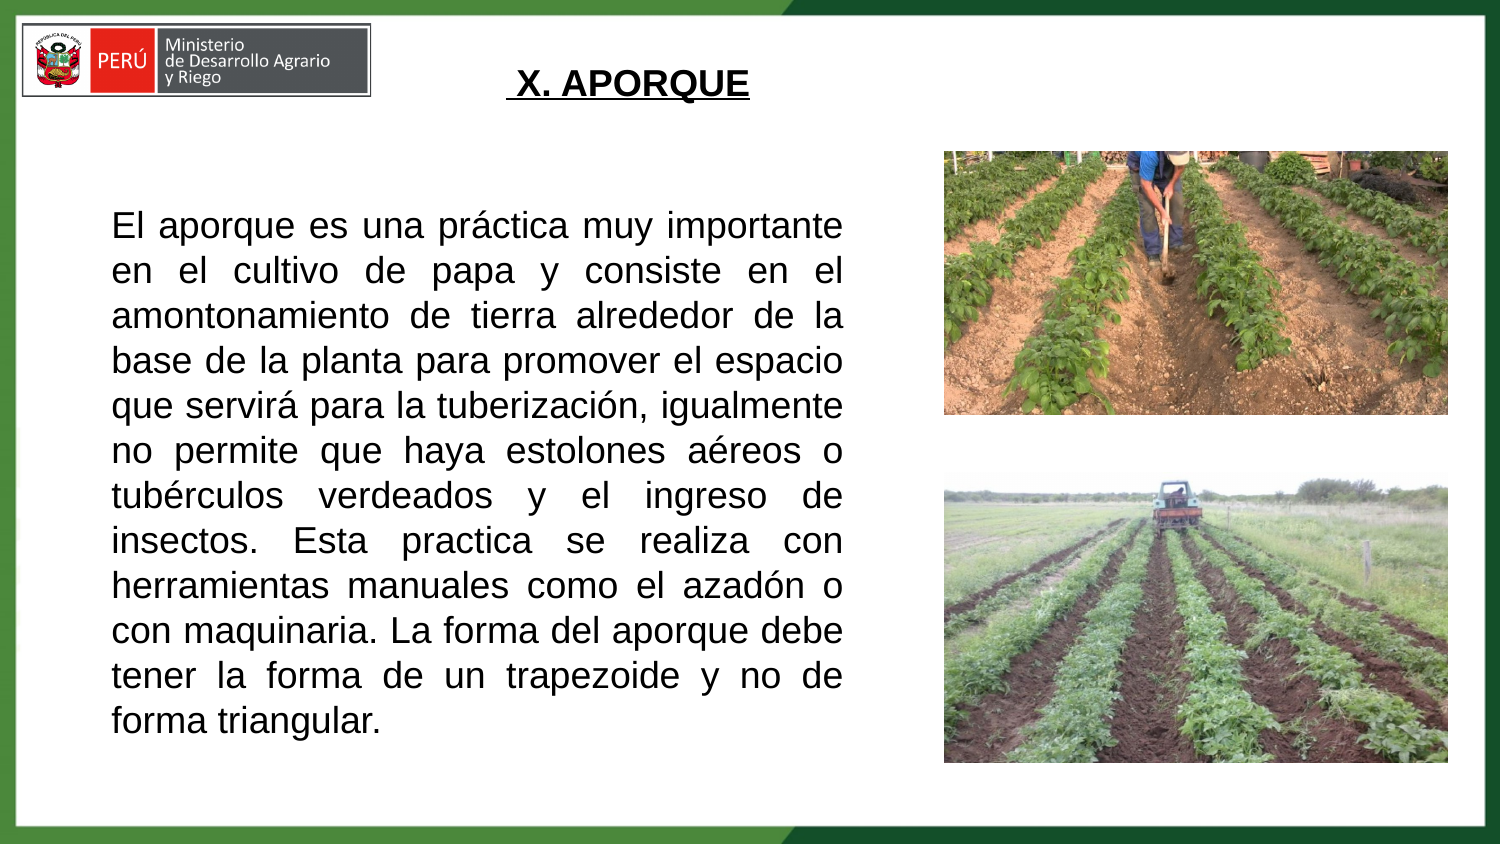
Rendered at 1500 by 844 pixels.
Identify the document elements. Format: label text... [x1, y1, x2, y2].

picture [0, 0, 1500, 844]
text_box X. APORQUE [491, 51, 859, 112]
text_box El aporque es una práctica muy importante en el cultivo de papa y consiste en el amontonamiento de tierra alrededor de la base de la planta para promover el espacio que servirá para la tuberización, igualmente no permite que haya estolones aéreos o tubérculos verdeados y el ingreso de insectos. Esta practica se realiza con herramientas manuales como el azadón o con maquinaria. La forma del aporque debe tener la forma de un trapezoide y no de forma triangular. [21, 193, 859, 749]
